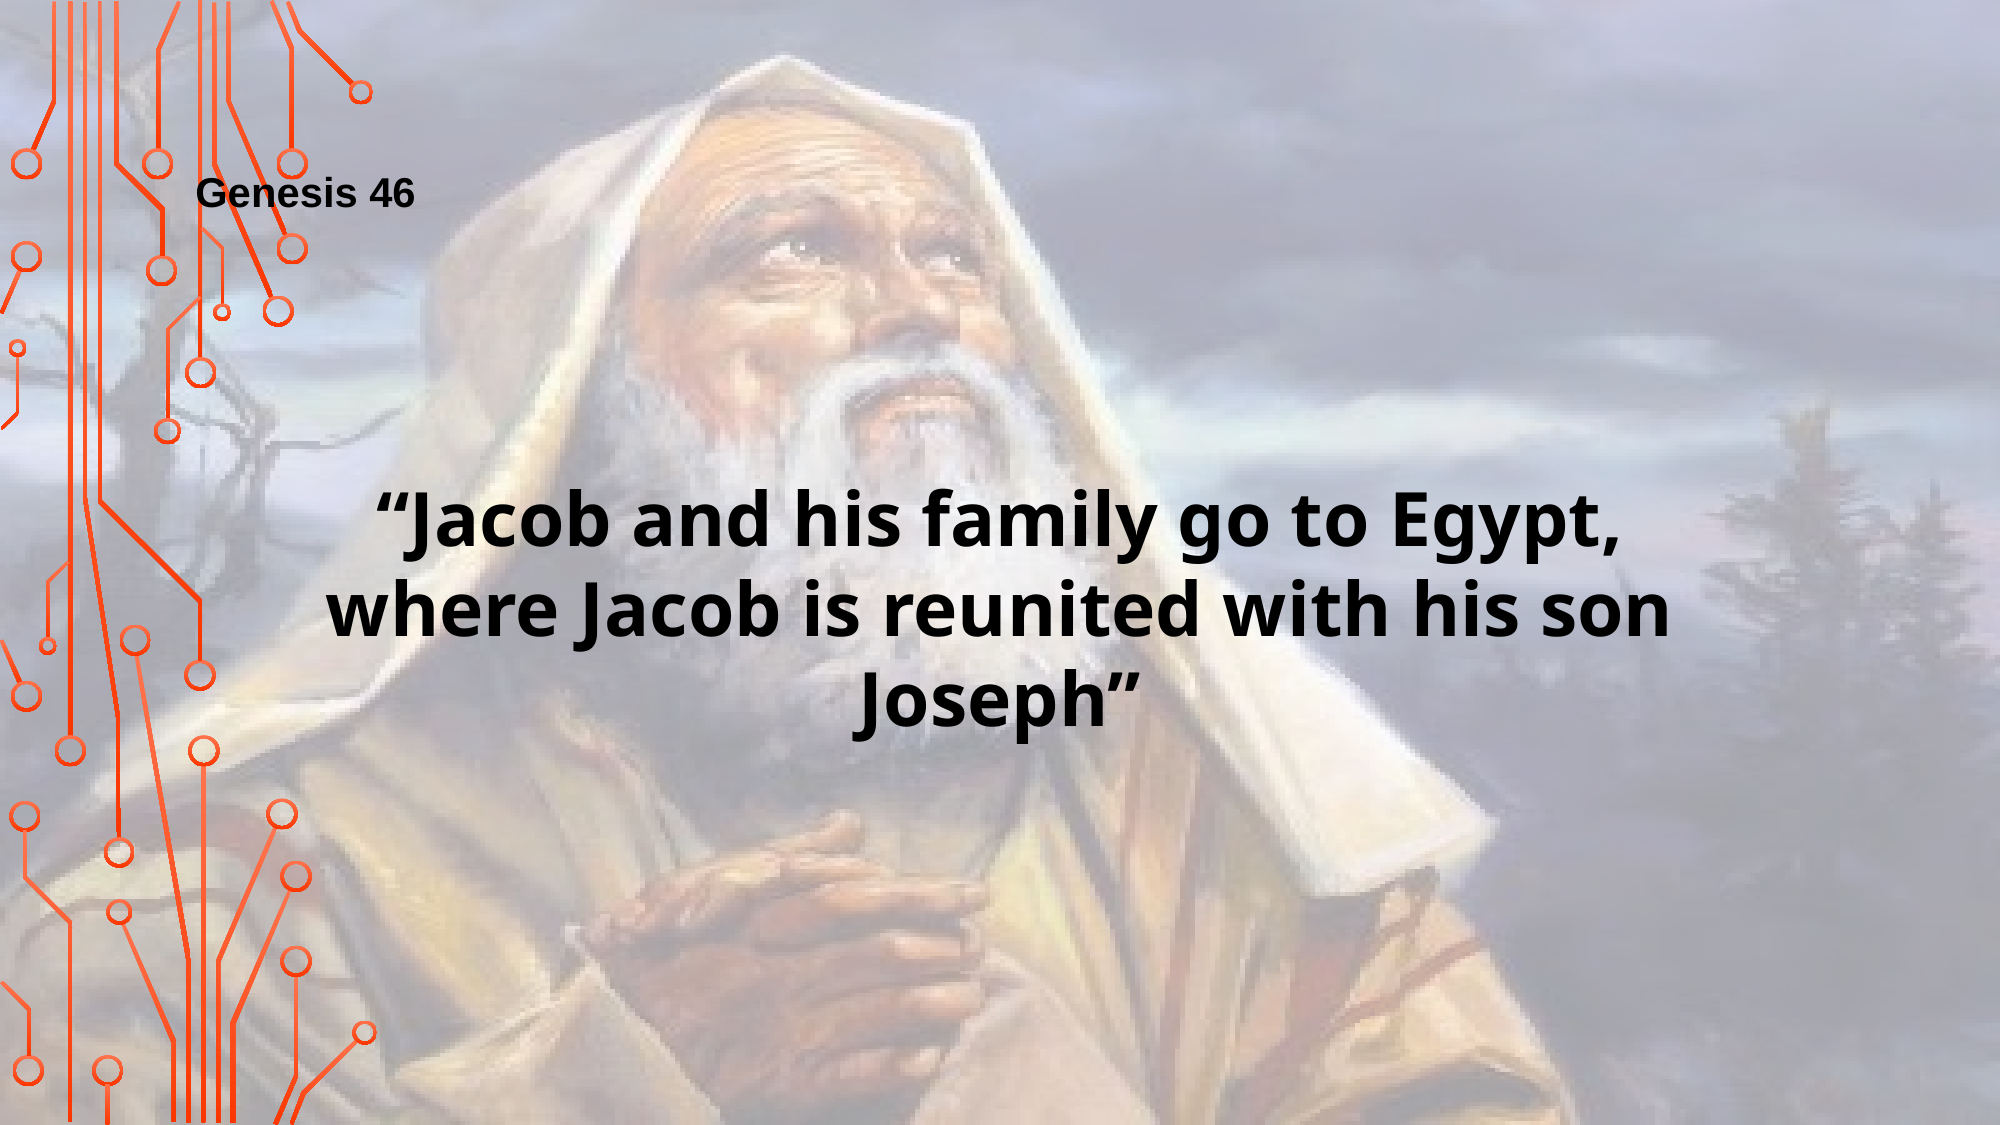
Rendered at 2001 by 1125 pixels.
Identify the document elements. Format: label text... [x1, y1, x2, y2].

text_box “Jacob and his family go to Egypt, where Jacob is reunited with his son Joseph” [240, 463, 1760, 749]
text_box Genesis 46 [180, 158, 431, 224]
